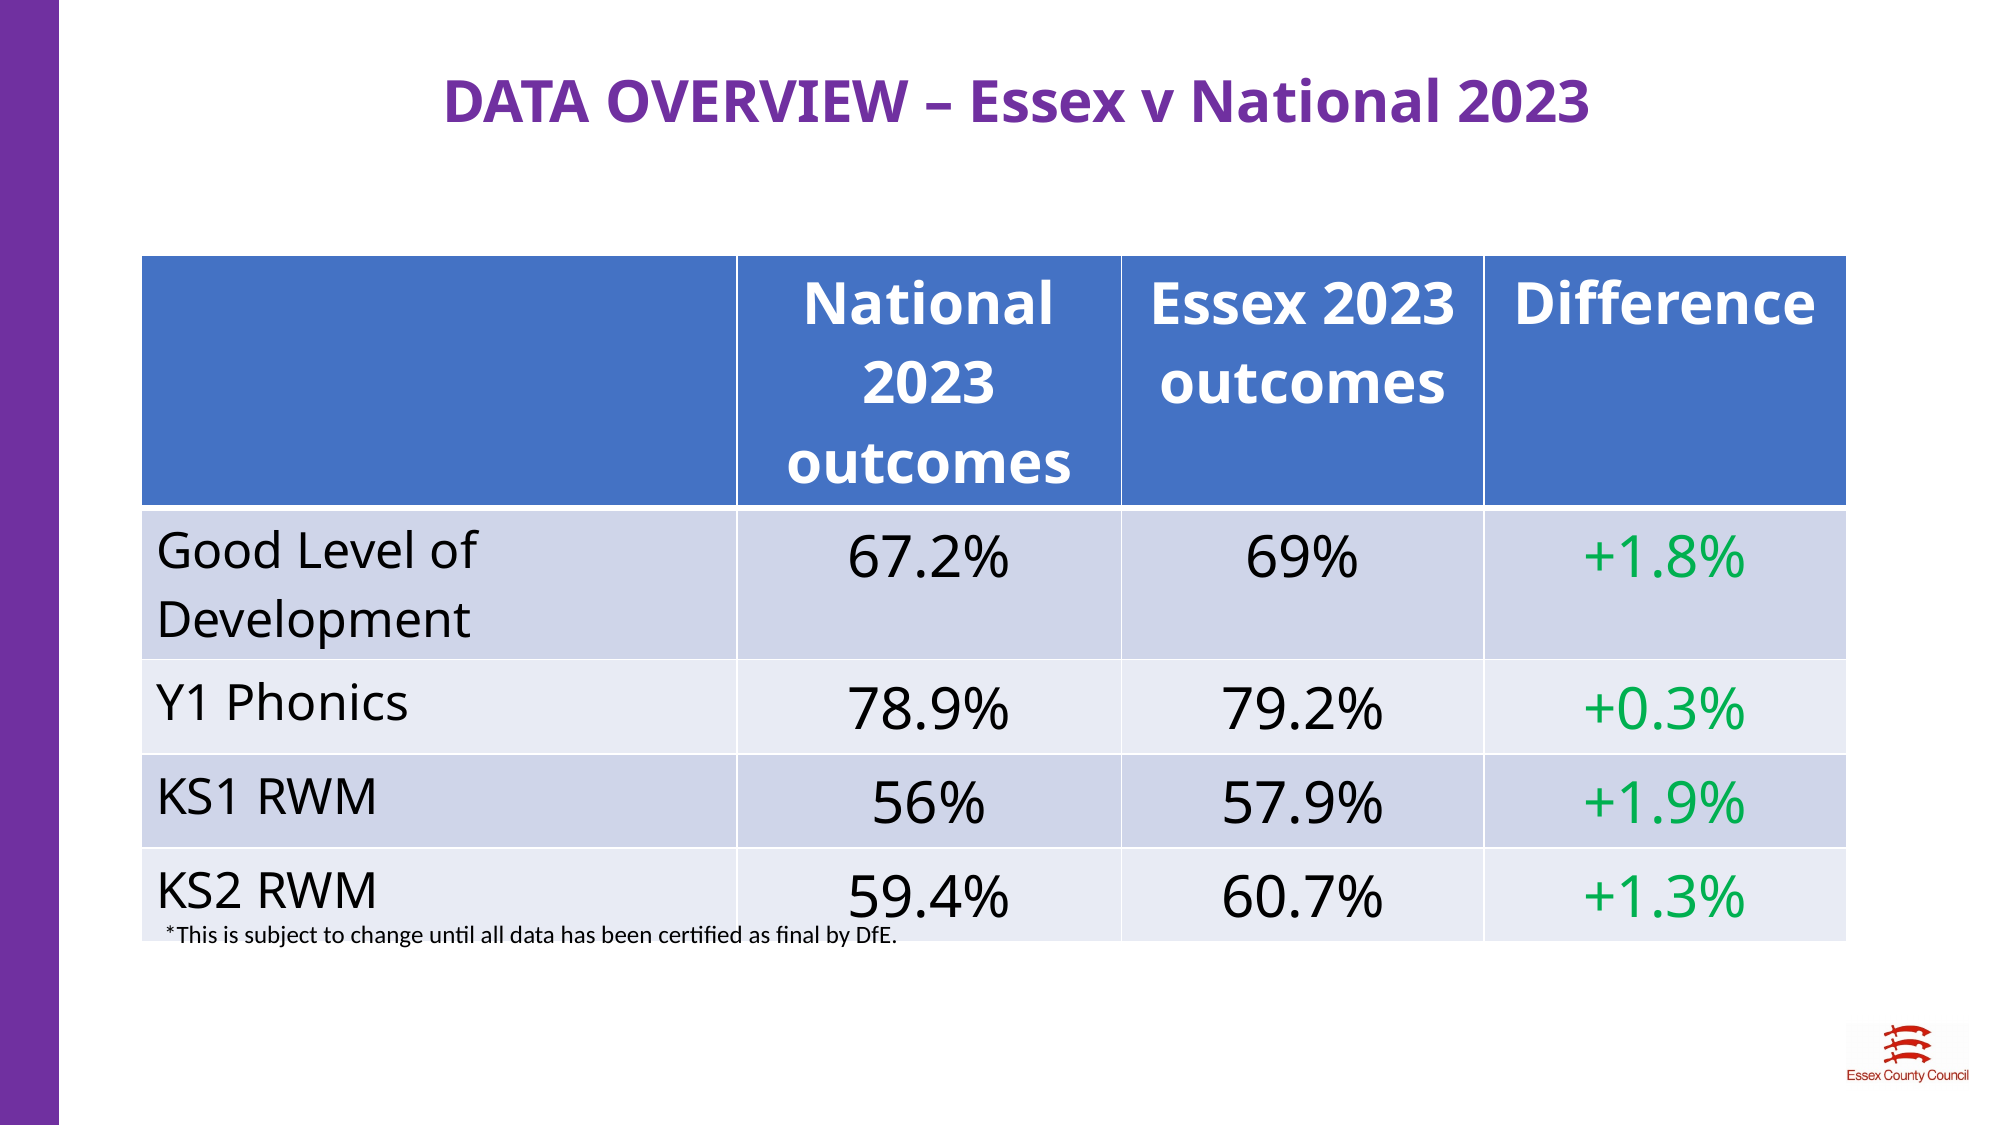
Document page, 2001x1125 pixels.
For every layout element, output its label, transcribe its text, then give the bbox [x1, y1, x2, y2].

text_box DATA OVERVIEW – Essex v National 2023 [357, 58, 1676, 150]
picture [1846, 1015, 1969, 1092]
table_header [142, 256, 736, 505]
table_cell 59.4% [738, 849, 1121, 910]
table_header National 2023 outcomes [738, 256, 1121, 505]
table_cell Y1 Phonics [142, 660, 736, 753]
table_cell 67.2% [738, 511, 1121, 659]
text_box *This is subject to change until all data has been certified as final by DfE. [149, 910, 1661, 956]
table_cell 60.7% [1122, 849, 1483, 910]
table_cell 57.9% [1122, 755, 1483, 847]
table_cell +1.3% [1485, 849, 1846, 941]
table_cell KS1 RWM [142, 755, 736, 847]
table_cell +0.3% [1485, 660, 1846, 753]
table_cell KS2 RWM [142, 849, 736, 941]
table_cell Good Level of Development [142, 511, 736, 659]
table_cell +1.8% [1485, 511, 1846, 659]
table_cell 78.9% [738, 660, 1121, 753]
table_header Essex 2023 outcomes [1122, 256, 1483, 505]
table_cell 79.2% [1122, 660, 1483, 753]
text_box [0, 0, 59, 1125]
table_header Difference [1485, 256, 1846, 505]
table_cell 69% [1122, 511, 1483, 659]
table_cell 56% [738, 755, 1121, 847]
table_cell +1.9% [1485, 755, 1846, 847]
